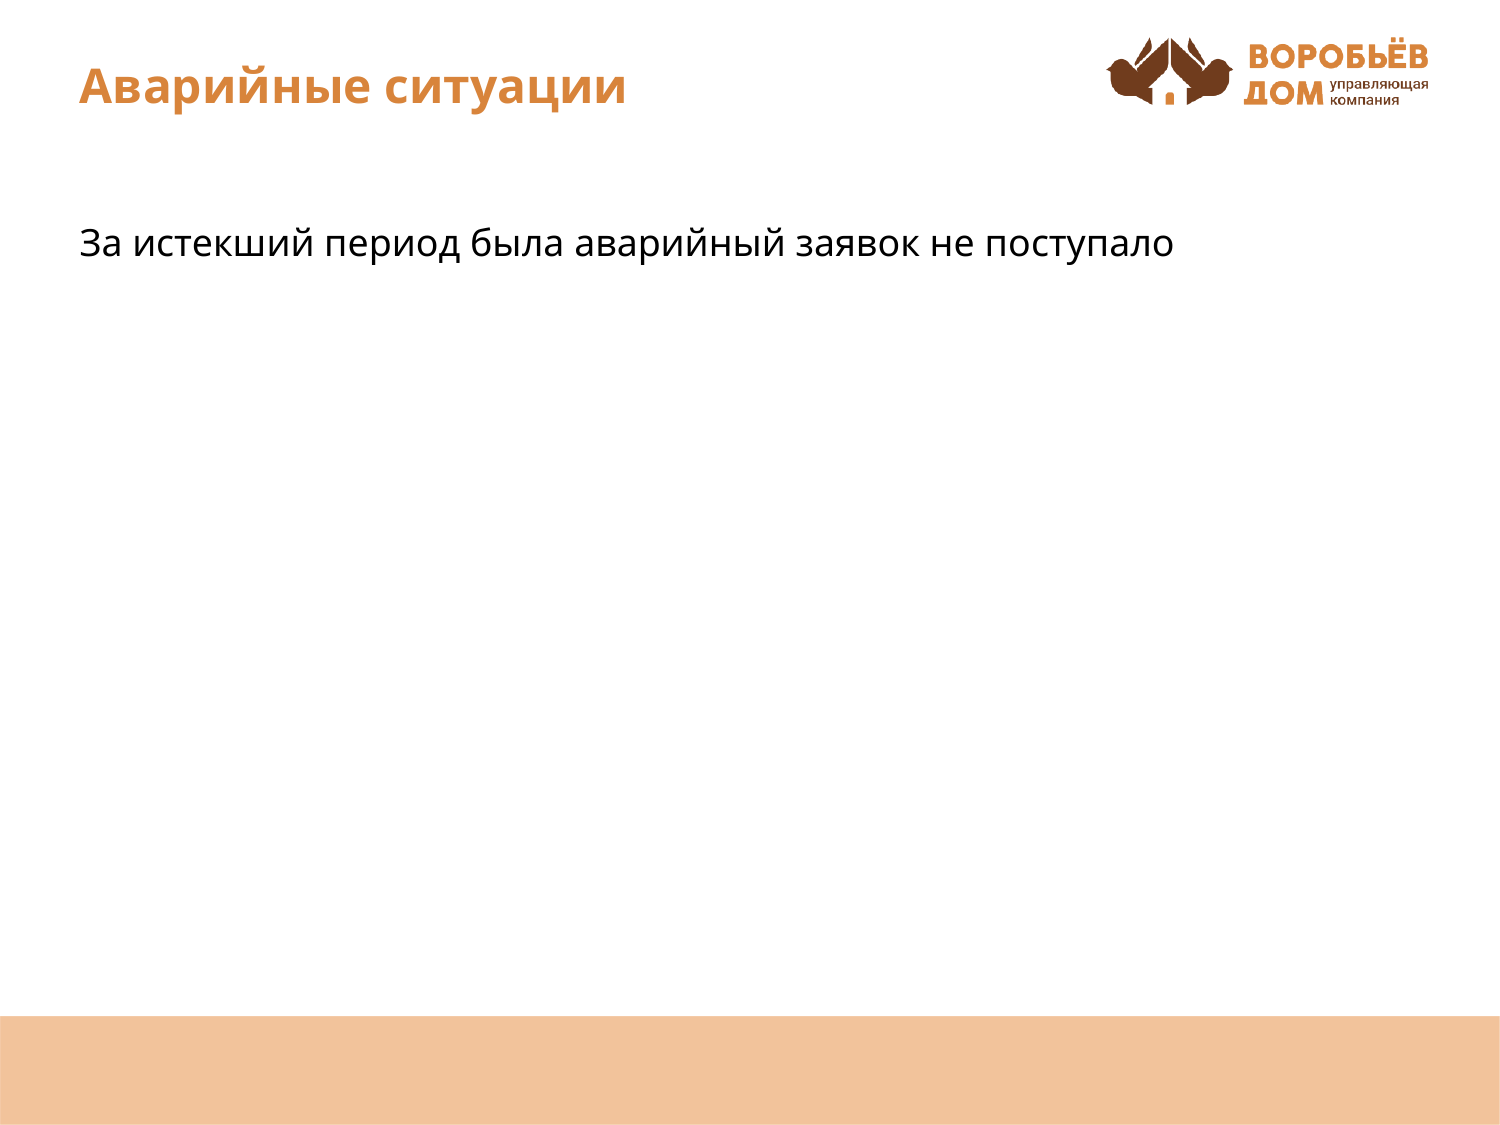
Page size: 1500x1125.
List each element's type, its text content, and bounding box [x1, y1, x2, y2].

picture [0, 1016, 1500, 1125]
text_box За истекший период была аварийный заявок не поступало [64, 211, 1321, 272]
picture [1105, 37, 1428, 106]
text_box Аварийные ситуации [64, 50, 1099, 118]
